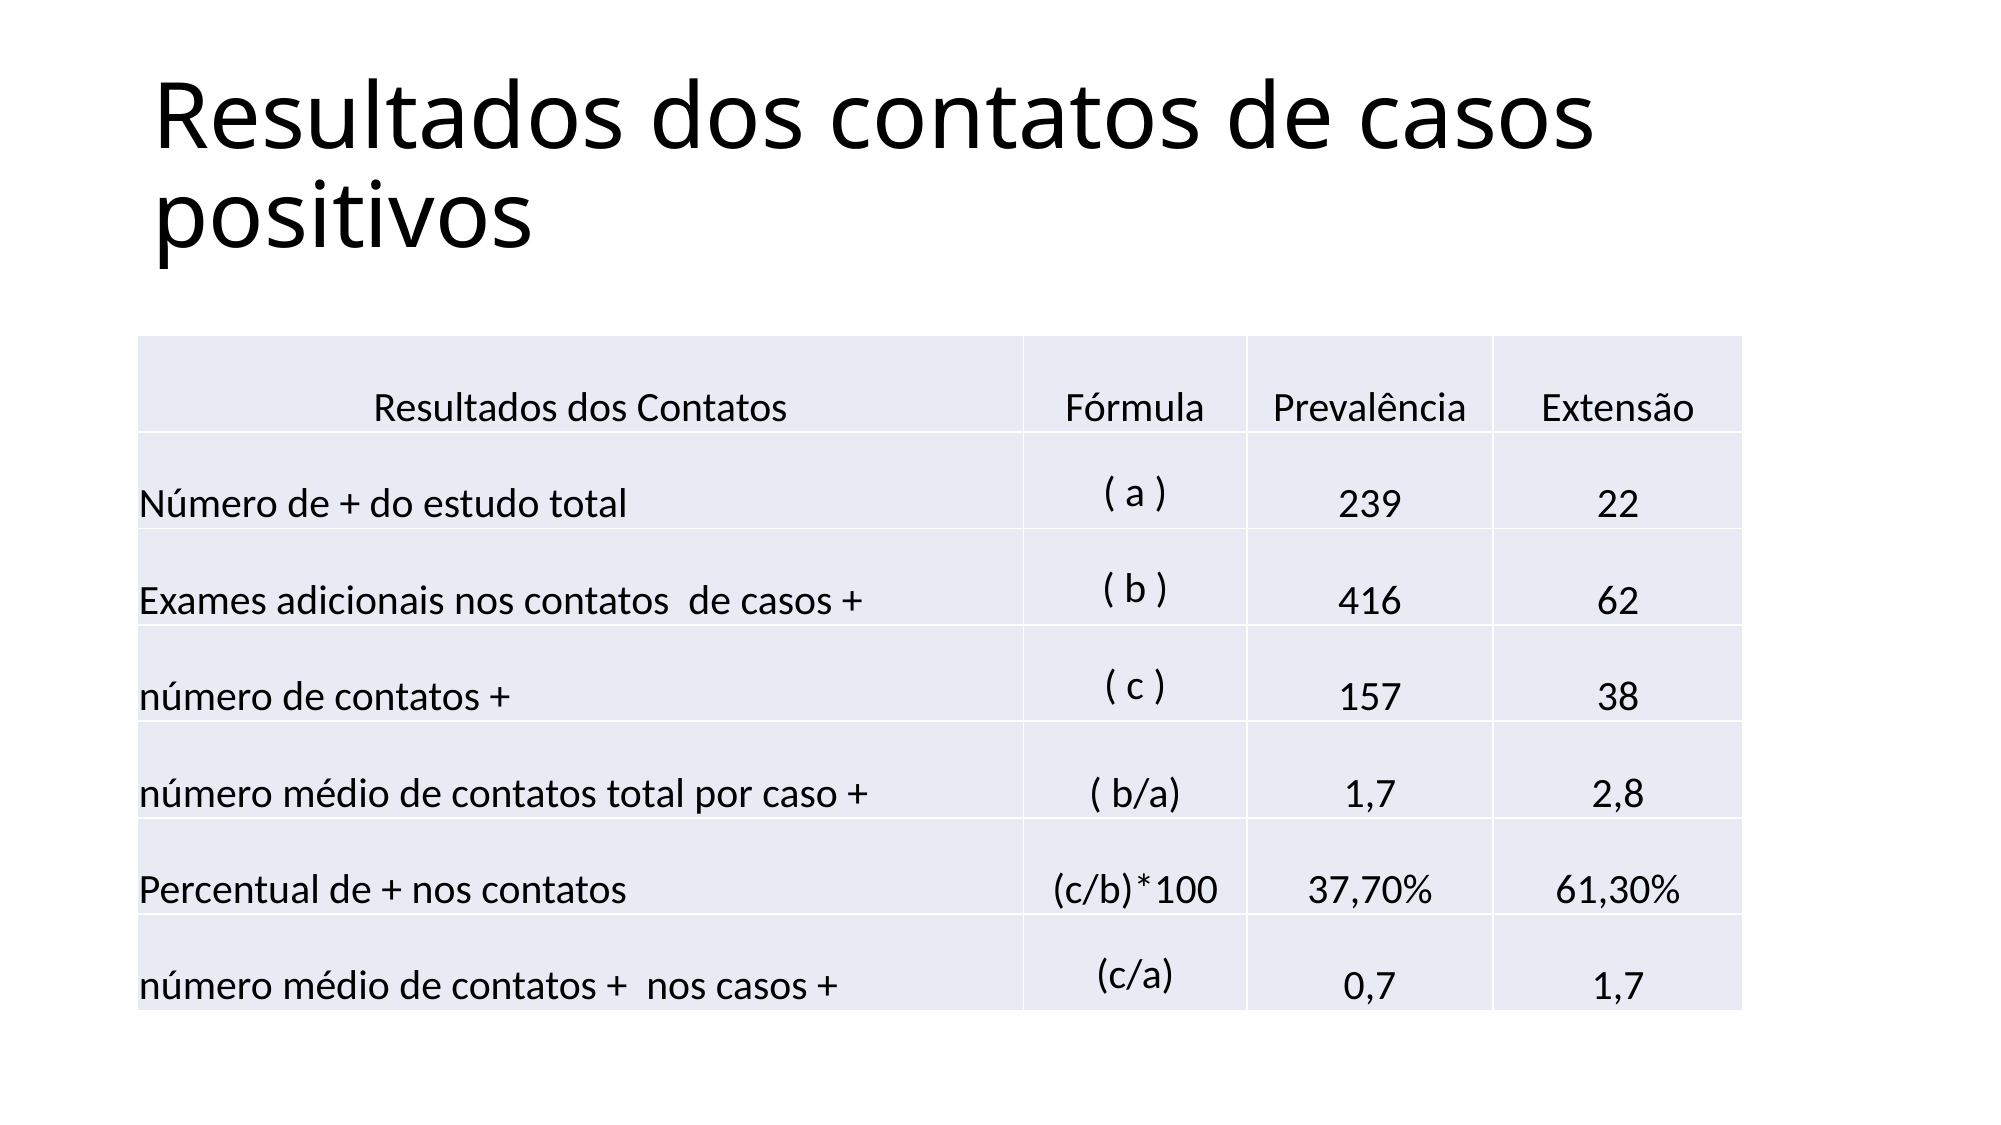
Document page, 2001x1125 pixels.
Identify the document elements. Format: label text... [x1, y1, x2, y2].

table_cell número médio de contatos + nos casos + [138, 915, 1023, 1010]
table_cell número médio de contatos total por caso + [138, 722, 1023, 817]
table_cell 239 [1248, 433, 1492, 528]
table_cell 416 [1248, 529, 1492, 624]
table_cell ( b ) [1024, 529, 1246, 624]
table_cell 62 [1494, 529, 1742, 624]
table_cell ( a ) [1024, 433, 1246, 528]
table_cell 0,7 [1248, 915, 1492, 1010]
title Resultados dos contatos de casos positivos [137, 59, 1863, 278]
table_cell 1,7 [1494, 915, 1742, 1010]
table_cell Percentual de + nos contatos [138, 819, 1023, 913]
table_cell 61,30% [1494, 819, 1742, 913]
table_header Extensão [1494, 336, 1742, 431]
table_cell 22 [1494, 433, 1742, 528]
table_cell 37,70% [1248, 819, 1492, 913]
table_cell 38 [1494, 626, 1742, 720]
table_cell ( b/a) [1024, 722, 1246, 817]
table_cell ( c ) [1024, 626, 1246, 720]
table_cell (c/a) [1024, 915, 1246, 1010]
table_header Prevalência [1248, 336, 1492, 431]
table_cell 1,7 [1248, 722, 1492, 817]
table_cell 2,8 [1494, 722, 1742, 817]
table_cell Número de + do estudo total [138, 433, 1023, 528]
table_cell Exames adicionais nos contatos de casos + [138, 529, 1023, 624]
table_cell número de contatos + [138, 626, 1023, 720]
table_cell (c/b)*100 [1024, 819, 1246, 913]
table_header Resultados dos Contatos [138, 336, 1023, 431]
table_header Fórmula [1024, 336, 1246, 431]
table_cell 157 [1248, 626, 1492, 720]
